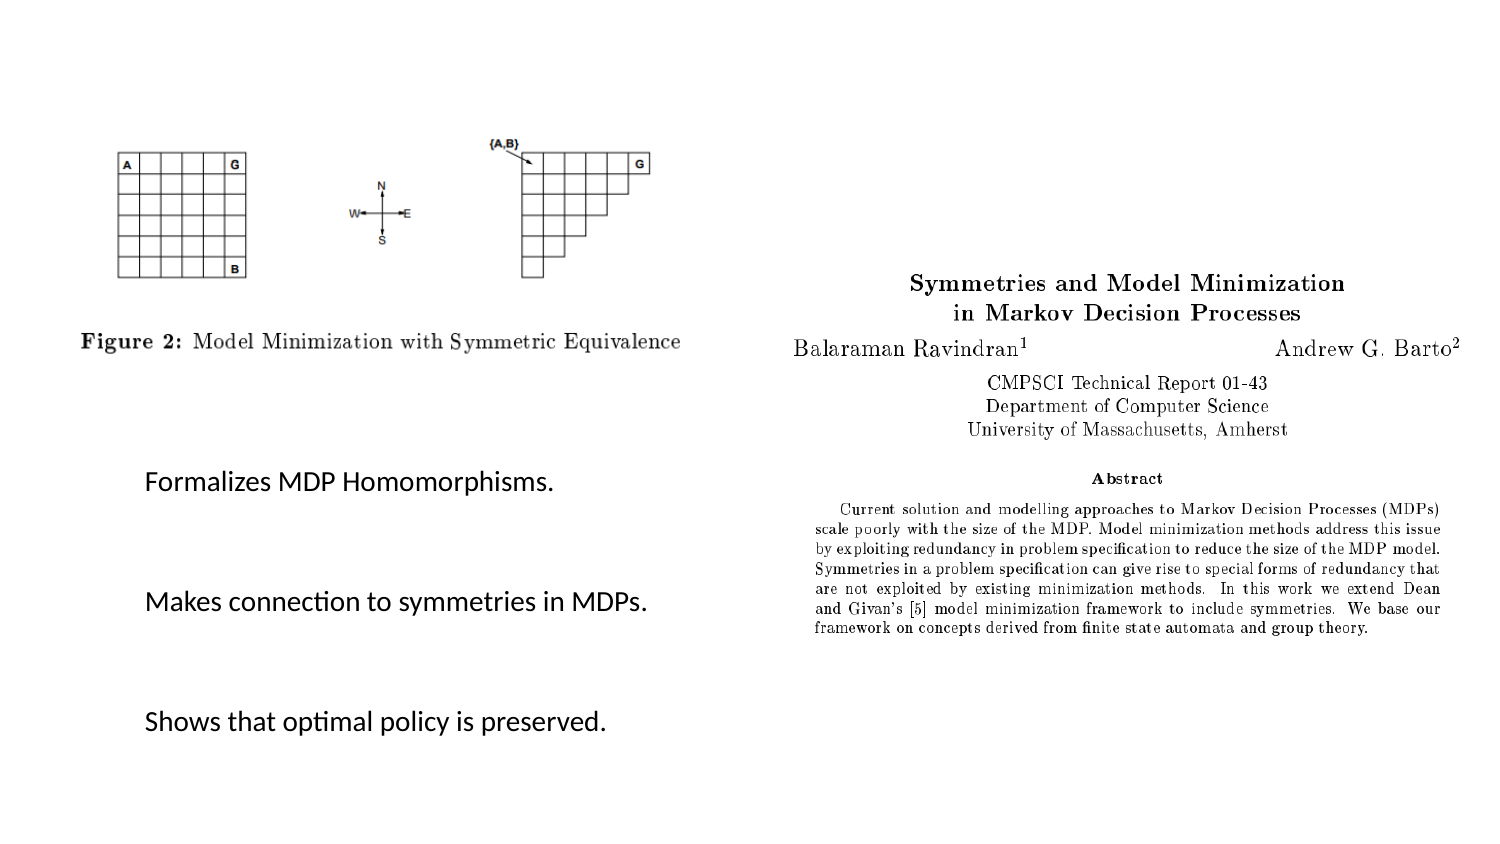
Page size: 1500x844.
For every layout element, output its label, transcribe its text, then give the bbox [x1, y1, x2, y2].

text_box Formalizes MDP Homomorphisms. Makes connection to symmetries in MDPs. Shows that optimal policy is preserved. [130, 455, 881, 745]
picture [749, 185, 1469, 659]
picture [69, 130, 688, 367]
